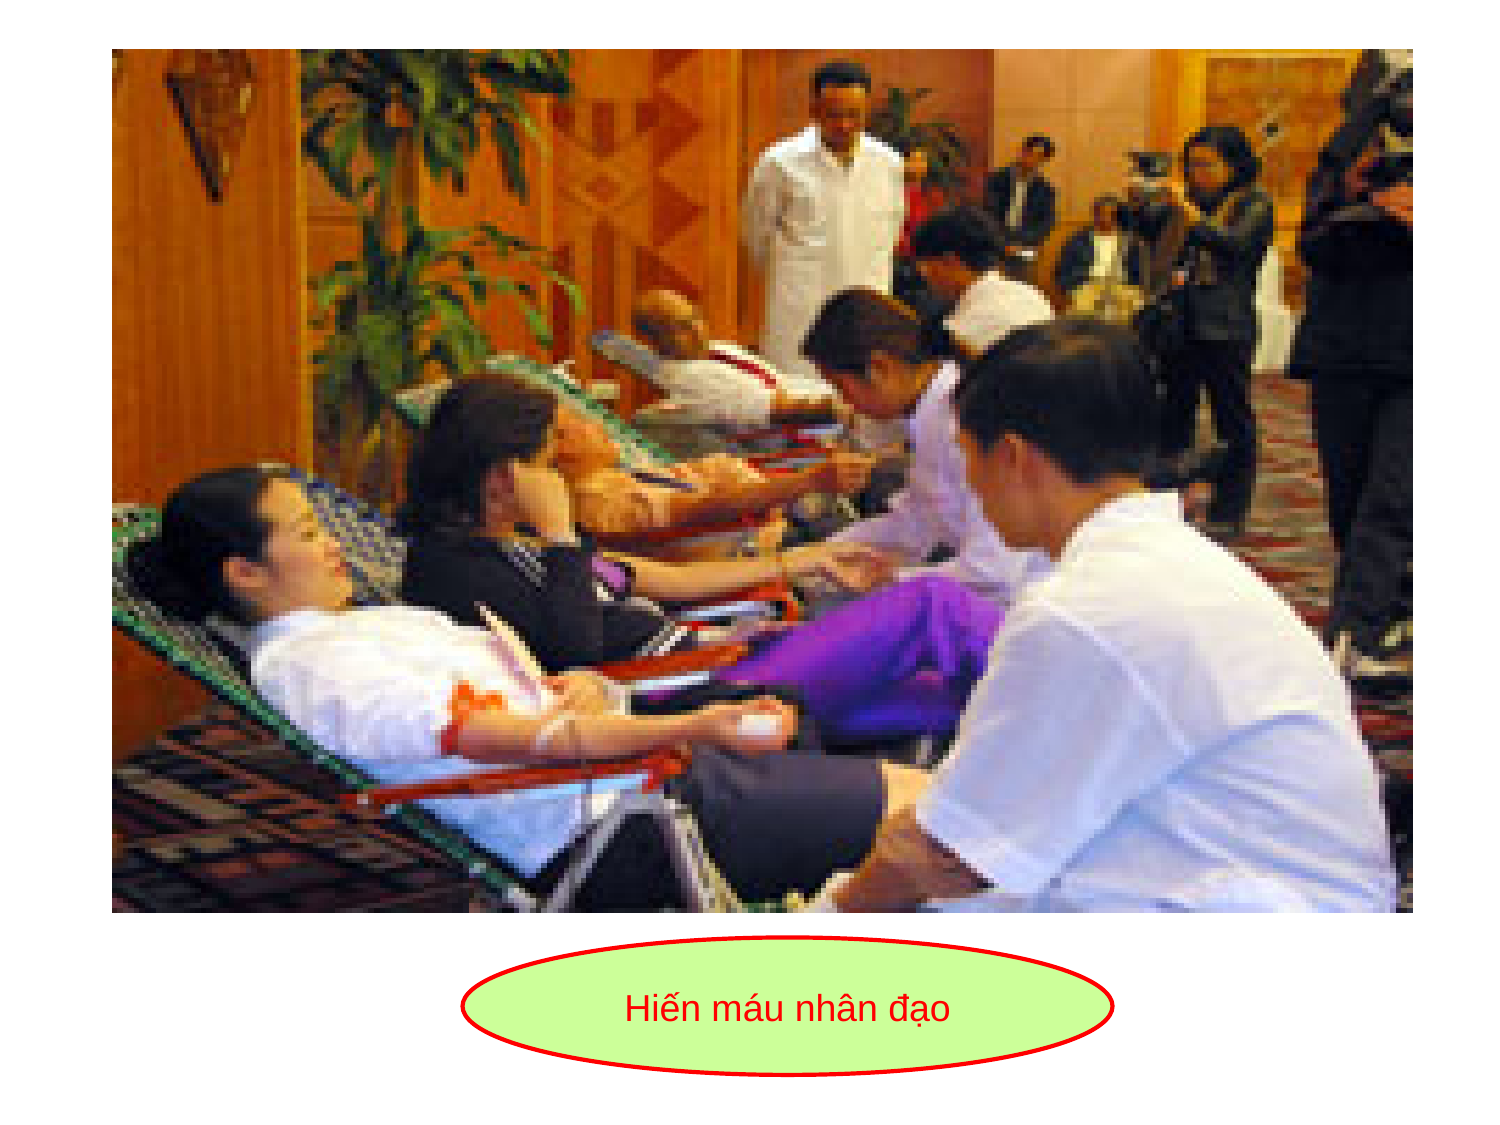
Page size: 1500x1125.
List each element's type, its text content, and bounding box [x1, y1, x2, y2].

text_box Hiến máu nhân đạo [460, 935, 1115, 1078]
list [112, 49, 1413, 913]
